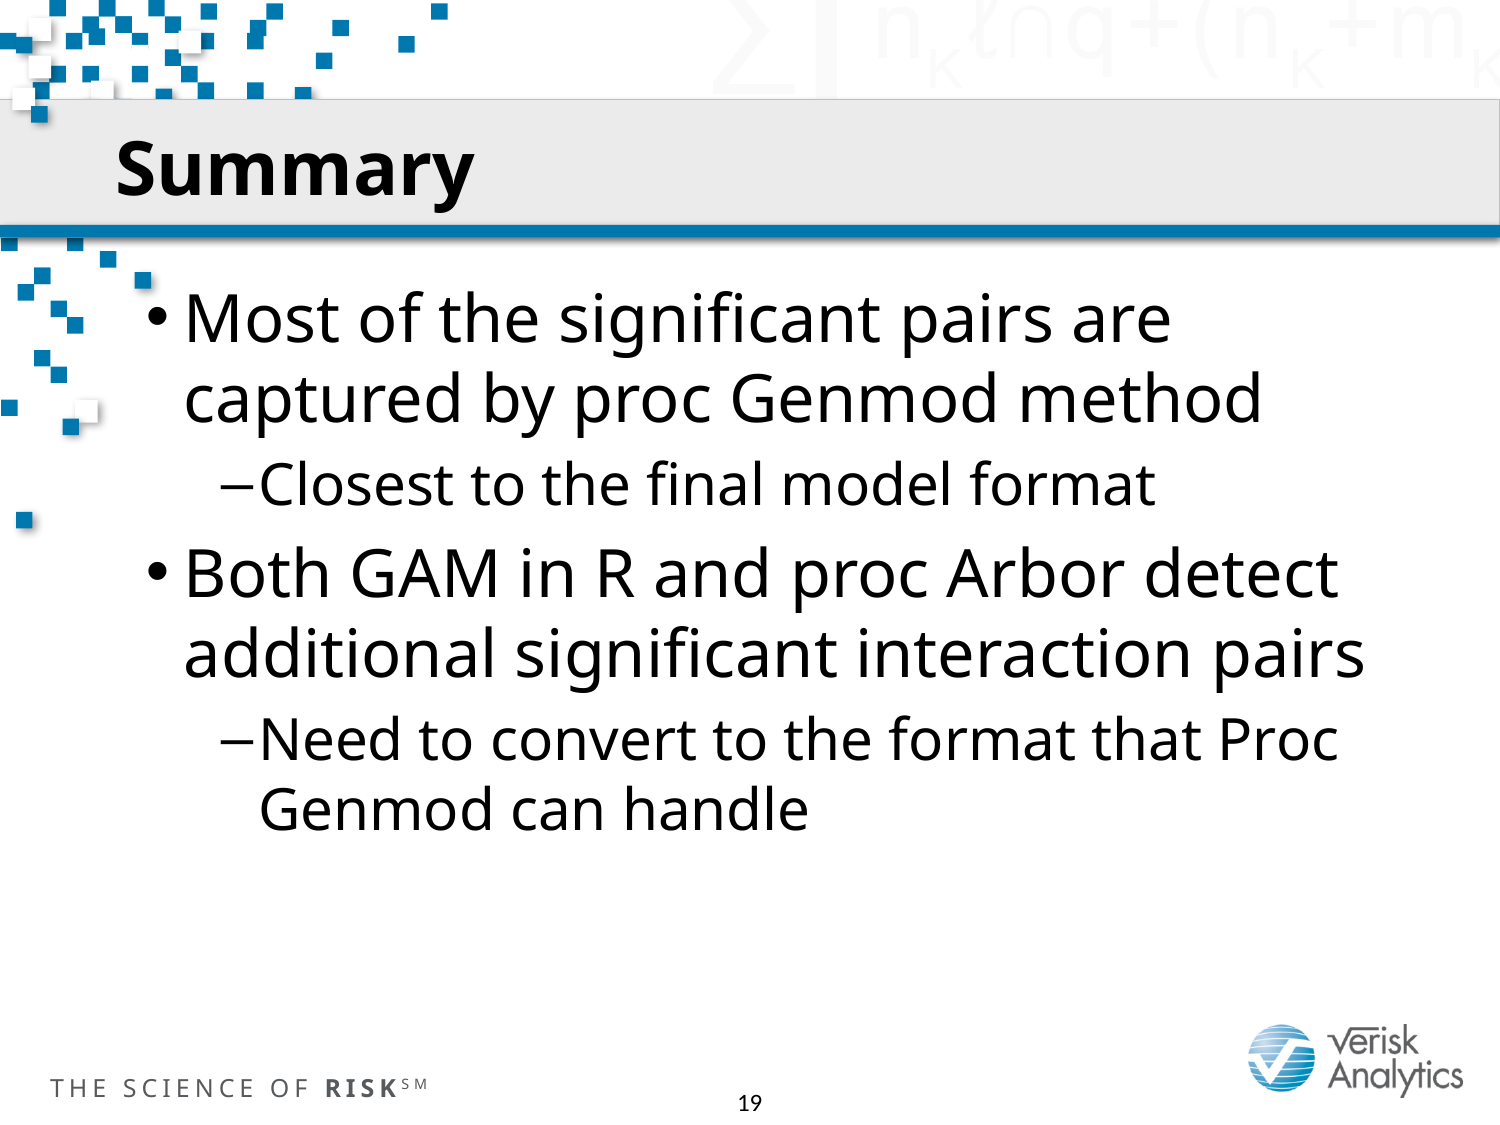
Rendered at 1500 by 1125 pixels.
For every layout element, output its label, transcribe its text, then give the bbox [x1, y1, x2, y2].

list Most of the significant pairs are captured by proc Genmod method Closest to the final model format Both GAM in R and proc Arbor detect additional significant interaction pairs Need to convert to the format that Proc Genmod can handle [130, 267, 1427, 969]
title Summary [100, 112, 1425, 219]
picture [1247, 1024, 1463, 1108]
